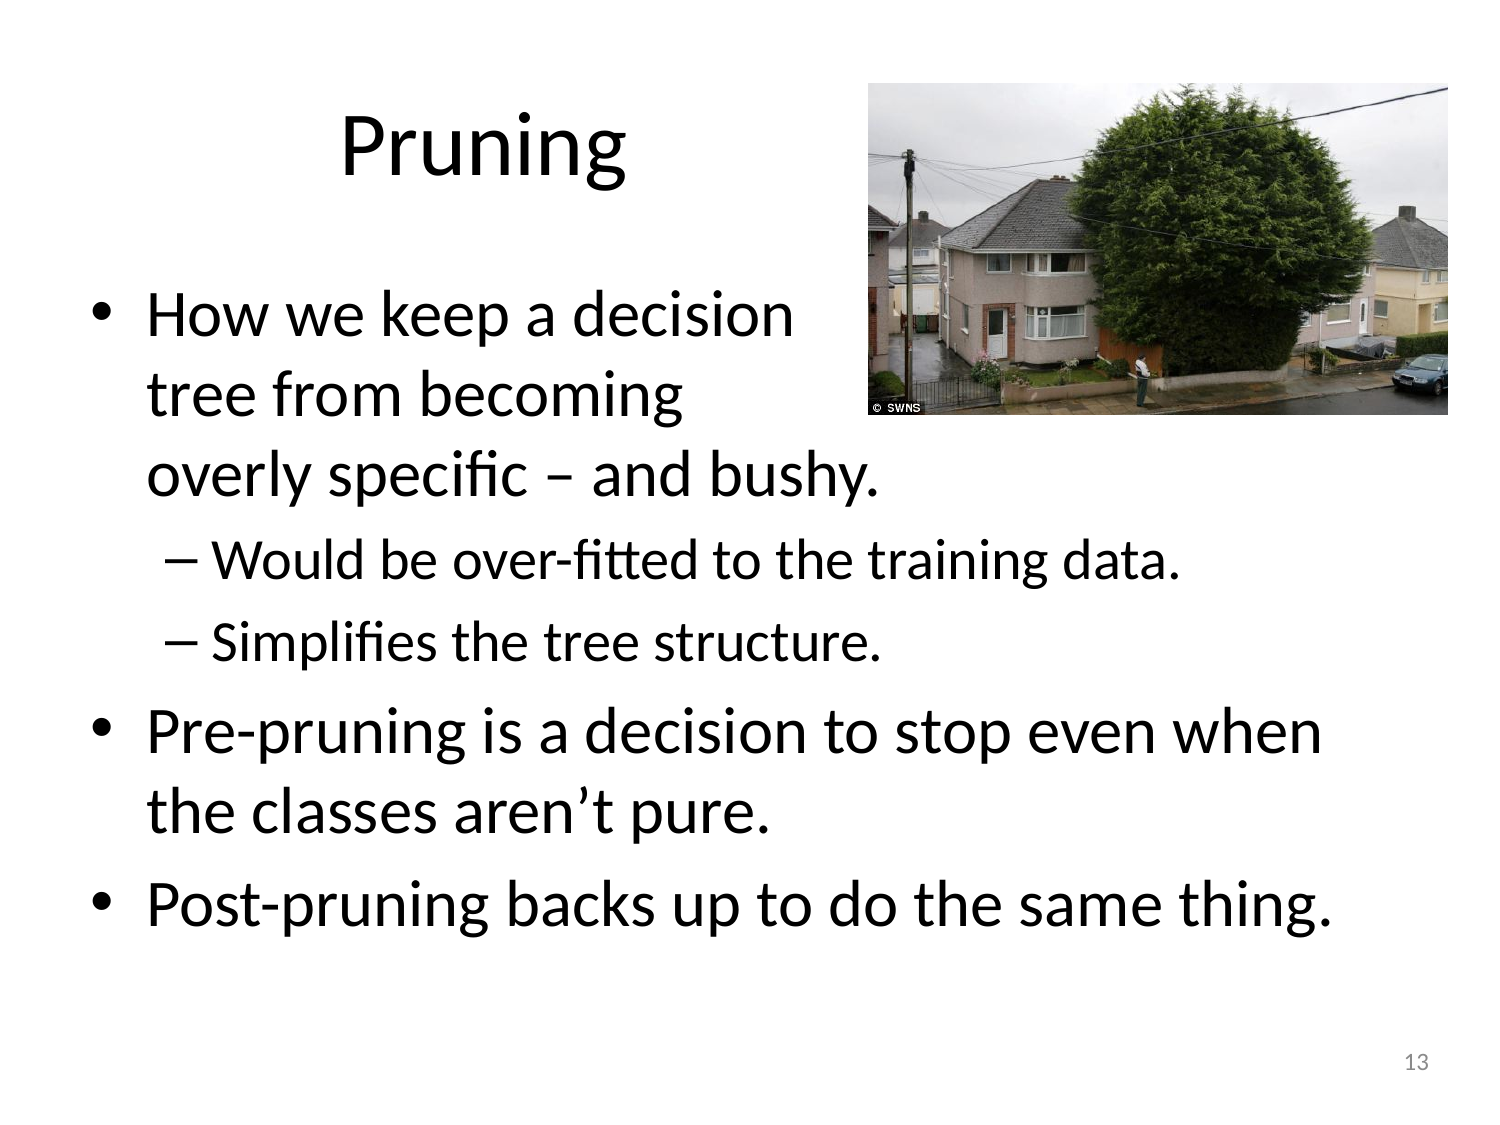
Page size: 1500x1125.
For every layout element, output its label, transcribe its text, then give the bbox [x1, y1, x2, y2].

picture [867, 82, 1449, 415]
list How we keep a decision tree from becoming overly specific – and bushy. Would be over-fitted to the training data. Simplifies the tree structure. Pre-pruning is a decision to stop even when the classes aren’t pure. Post-pruning backs up to do the same thing. [75, 262, 1425, 1005]
title Pruning [75, 45, 893, 233]
